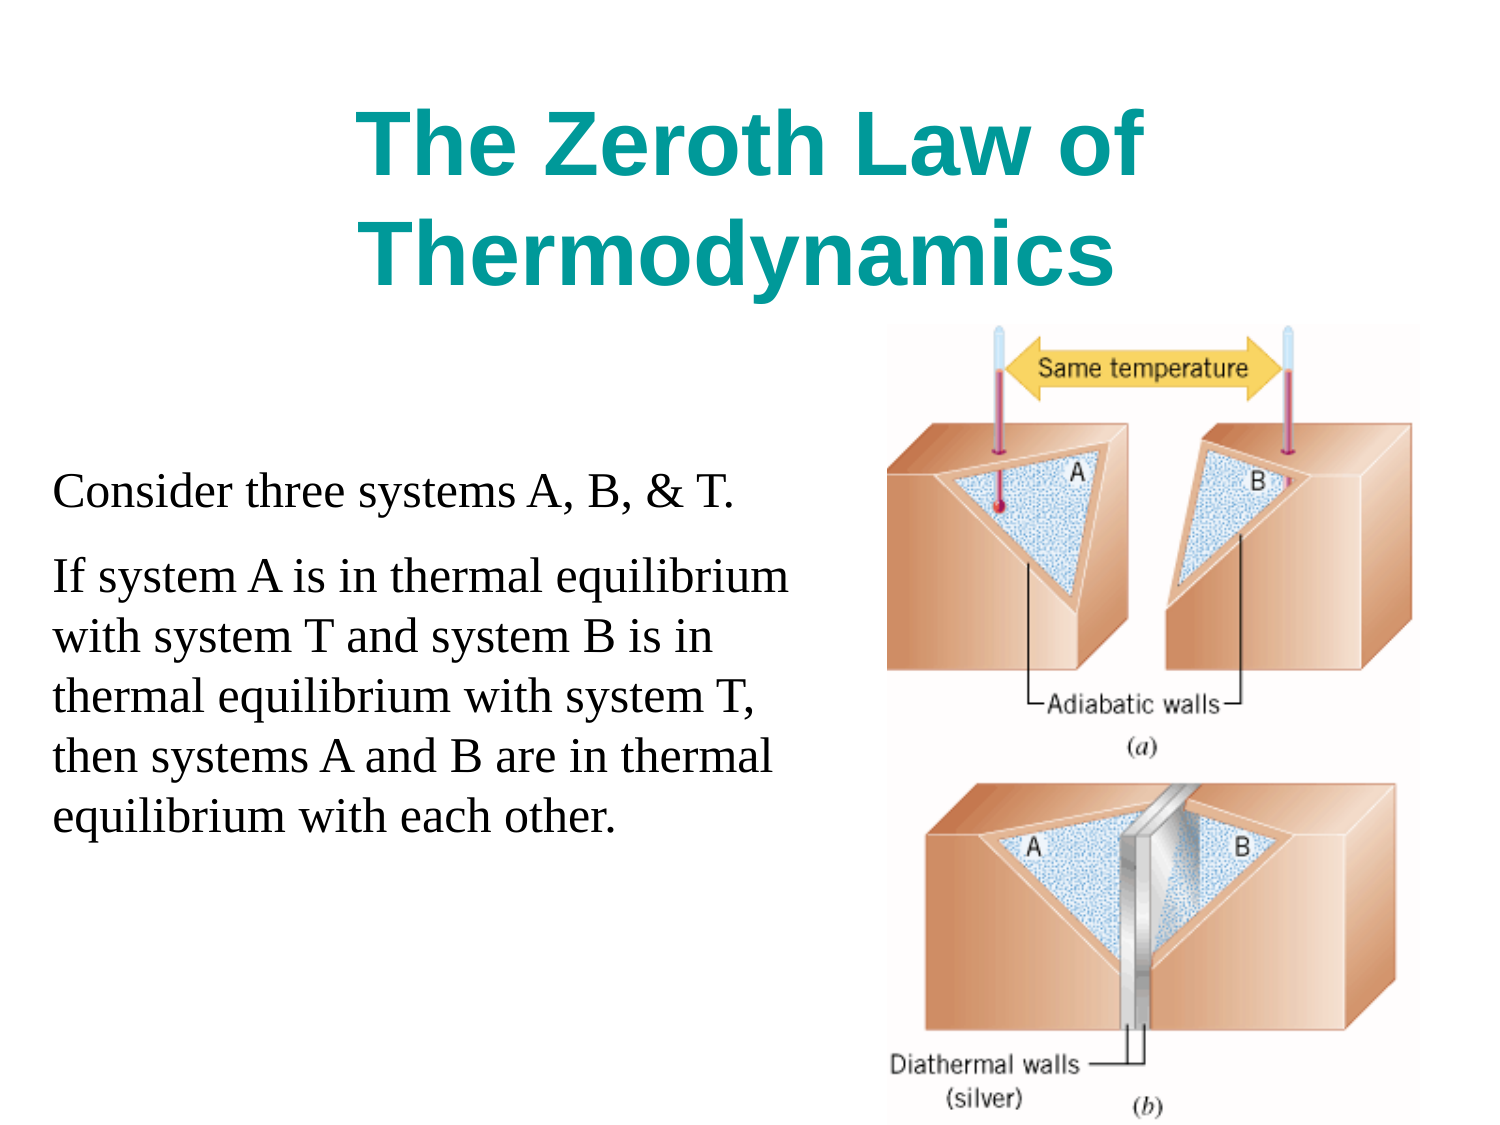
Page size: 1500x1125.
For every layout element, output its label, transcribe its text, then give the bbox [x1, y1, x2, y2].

picture [887, 324, 1421, 1125]
text_box Consider three systems A, B, & T. If system A is in thermal equilibrium with system T and system B is in thermal equilibrium with system T, then systems A and B are in thermal equilibrium with each other. [37, 449, 813, 935]
title The Zeroth Law of Thermodynamics [112, 99, 1388, 288]
